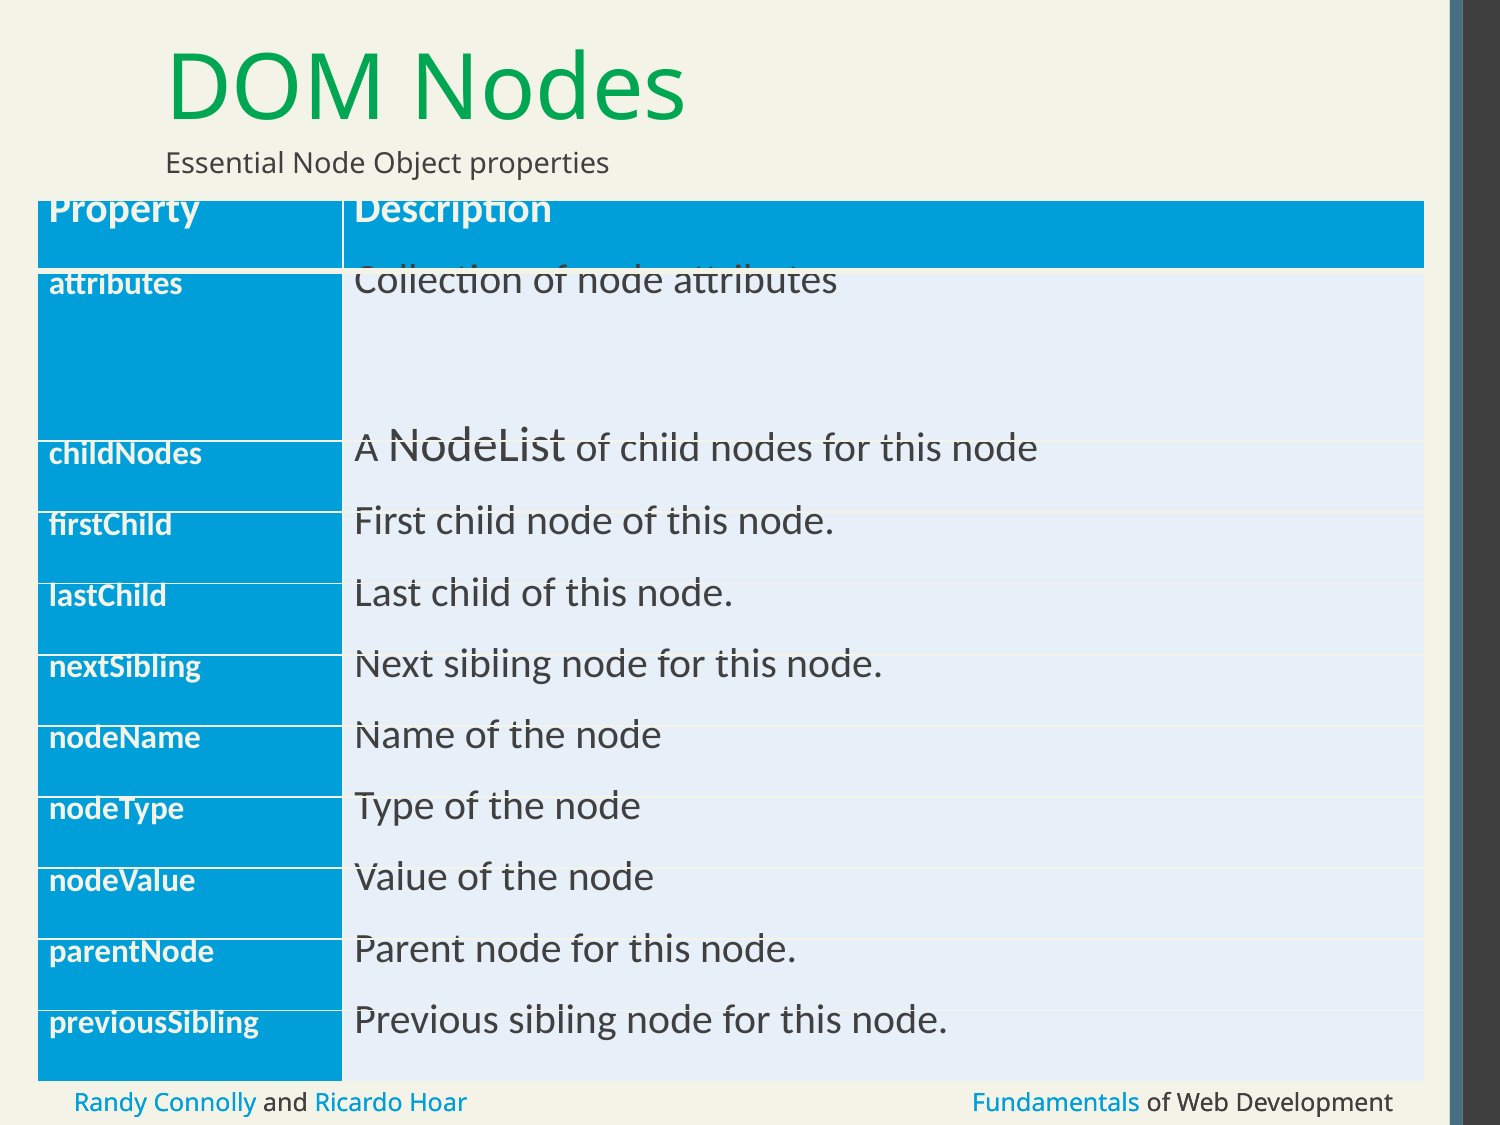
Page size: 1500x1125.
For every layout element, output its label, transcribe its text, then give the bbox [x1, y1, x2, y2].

table_cell nodeType [38, 798, 342, 867]
table_cell Collection of node attributes [344, 274, 1424, 440]
table_cell attributes [38, 274, 342, 440]
table_cell parentNode [38, 940, 342, 1010]
table_cell nodeValue [38, 869, 342, 938]
table_header Property [38, 201, 342, 268]
title DOM Nodes [150, 20, 1425, 188]
table_cell Previous sibling node for this node. [344, 1011, 1424, 1081]
table_cell firstChild [38, 513, 342, 583]
table_cell Parent node for this node. [344, 940, 1424, 1010]
table_cell First child node of this node. [344, 513, 1424, 583]
table_cell Type of the node [344, 798, 1424, 867]
table_cell previousSibling [38, 1011, 342, 1081]
table_cell A NodeList of child nodes for this node [344, 442, 1424, 511]
table_cell lastChild [38, 584, 342, 654]
table_cell nextSibling [38, 656, 342, 725]
table_cell Next sibling node for this node. [344, 656, 1424, 725]
table_cell nodeName [38, 727, 342, 796]
table_header Description [344, 201, 1424, 268]
list Essential Node Object properties [150, 137, 1200, 188]
table_cell Name of the node [344, 727, 1424, 796]
table_cell Last child of this node. [344, 584, 1424, 654]
table_cell childNodes [38, 442, 342, 511]
table_cell Value of the node [344, 869, 1424, 938]
